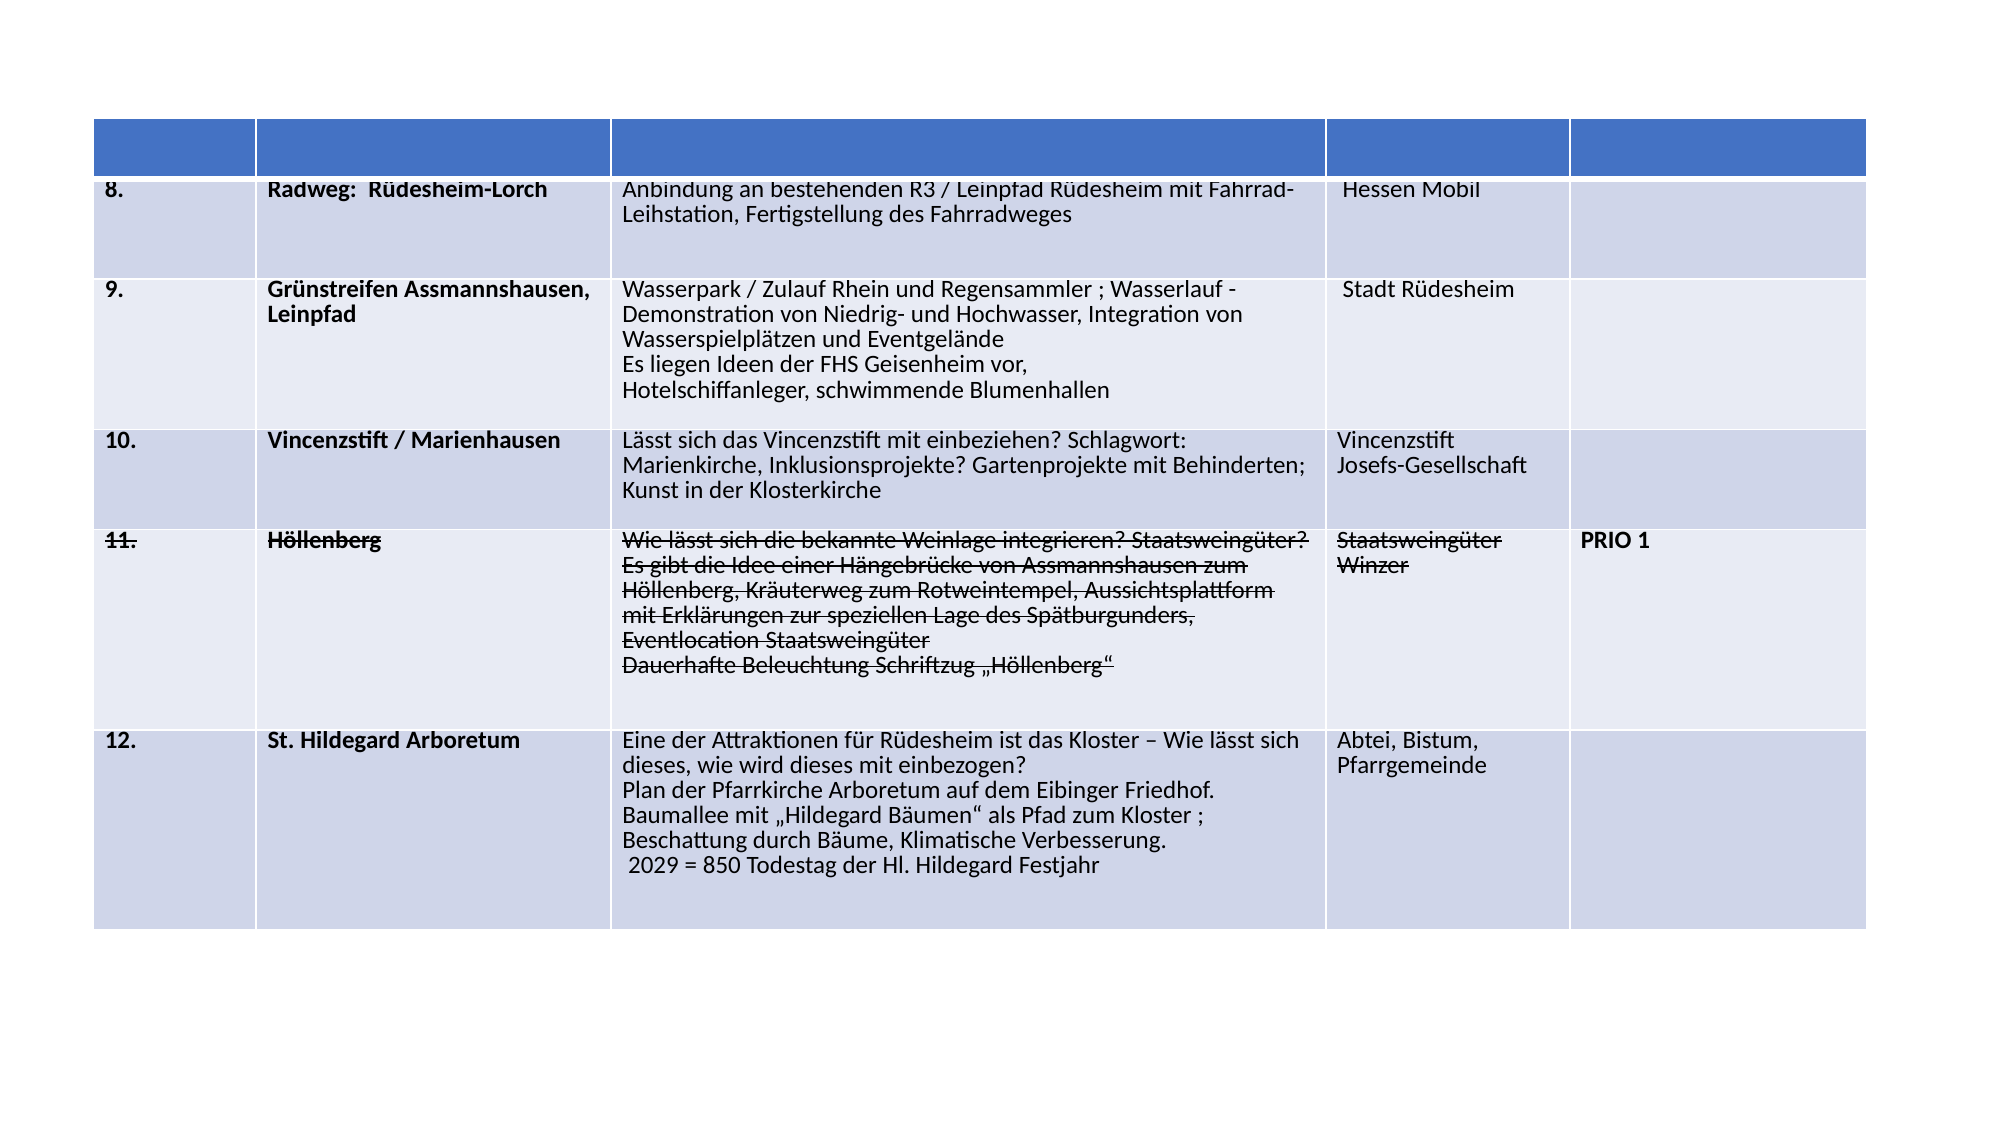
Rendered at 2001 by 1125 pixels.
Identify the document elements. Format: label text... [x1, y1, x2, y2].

table_cell 12. [94, 731, 255, 929]
table_cell Vincenzstift / Marienhausen [257, 430, 610, 529]
table_cell Stadt Rüdesheim [1327, 280, 1569, 429]
table_cell [1571, 182, 1866, 278]
table_cell [1571, 430, 1866, 529]
table_cell Radweg: Rüdesheim-Lorch [257, 182, 610, 278]
table_cell 10. [94, 430, 255, 529]
table_cell Lässt sich das Vincenzstift mit einbeziehen? Schlagwort: Marienkirche, Inklusionsprojekte? Gartenprojekte mit Behinderten; Kunst in der Klosterkirche [612, 430, 1325, 529]
table_cell Eine der Attraktionen für Rüdesheim ist das Kloster – Wie lässt sich dieses, wie wird dieses mit einbezogen? Plan der Pfarrkirche Arboretum auf dem Eibinger Friedhof. Baumallee mit „Hildegard Bäumen“ als Pfad zum Kloster ; Beschattung durch Bäume, Klimatische Verbesserung. 2029 = 850 Todestag der Hl. Hildegard Festjahr [612, 731, 1325, 929]
table_header [612, 119, 1325, 176]
table_cell 8. [94, 182, 255, 278]
table_cell Abtei, Bistum, Pfarrgemeinde [1327, 731, 1569, 929]
table_header [94, 119, 255, 176]
table_header [1327, 119, 1569, 176]
table_cell [1571, 731, 1866, 929]
table_header [257, 119, 610, 176]
table_cell 9. [94, 280, 255, 429]
table_cell Wasserpark / Zulauf Rhein und Regensammler ; Wasserlauf - Demonstration von Niedrig- und Hochwasser, Integration von Wasserspielplätzen und Eventgelände Es liegen Ideen der FHS Geisenheim vor, Hotelschiffanleger, schwimmende Blumenhallen [612, 280, 1325, 429]
table_cell Hessen Mobil [1327, 182, 1569, 278]
table_cell PRIO 1 [1571, 530, 1866, 729]
table_cell Grünstreifen Assmannshausen, Leinpfad [257, 280, 610, 429]
table_header [1571, 119, 1866, 176]
table_cell 11. [94, 530, 255, 729]
table_cell Höllenberg [257, 530, 610, 729]
table_cell Vincenzstift Josefs-Gesellschaft [1327, 430, 1569, 529]
table_cell Anbindung an bestehenden R3 / Leinpfad Rüdesheim mit Fahrrad-Leihstation, Fertigstellung des Fahrradweges [612, 182, 1325, 278]
table_cell Wie lässt sich die bekannte Weinlage integrieren? Staatsweingüter? Es gibt die Idee einer Hängebrücke von Assmannshausen zum Höllenberg, Kräuterweg zum Rotweintempel, Aussichtsplattform mit Erklärungen zur speziellen Lage des Spätburgunders, Eventlocation Staatsweingüter Dauerhafte Beleuchtung Schriftzug „Höllenberg“ [612, 530, 1325, 729]
table_cell [1571, 280, 1866, 429]
table_cell St. Hildegard Arboretum [257, 731, 610, 929]
table_cell Staatsweingüter Winzer [1327, 530, 1569, 729]
